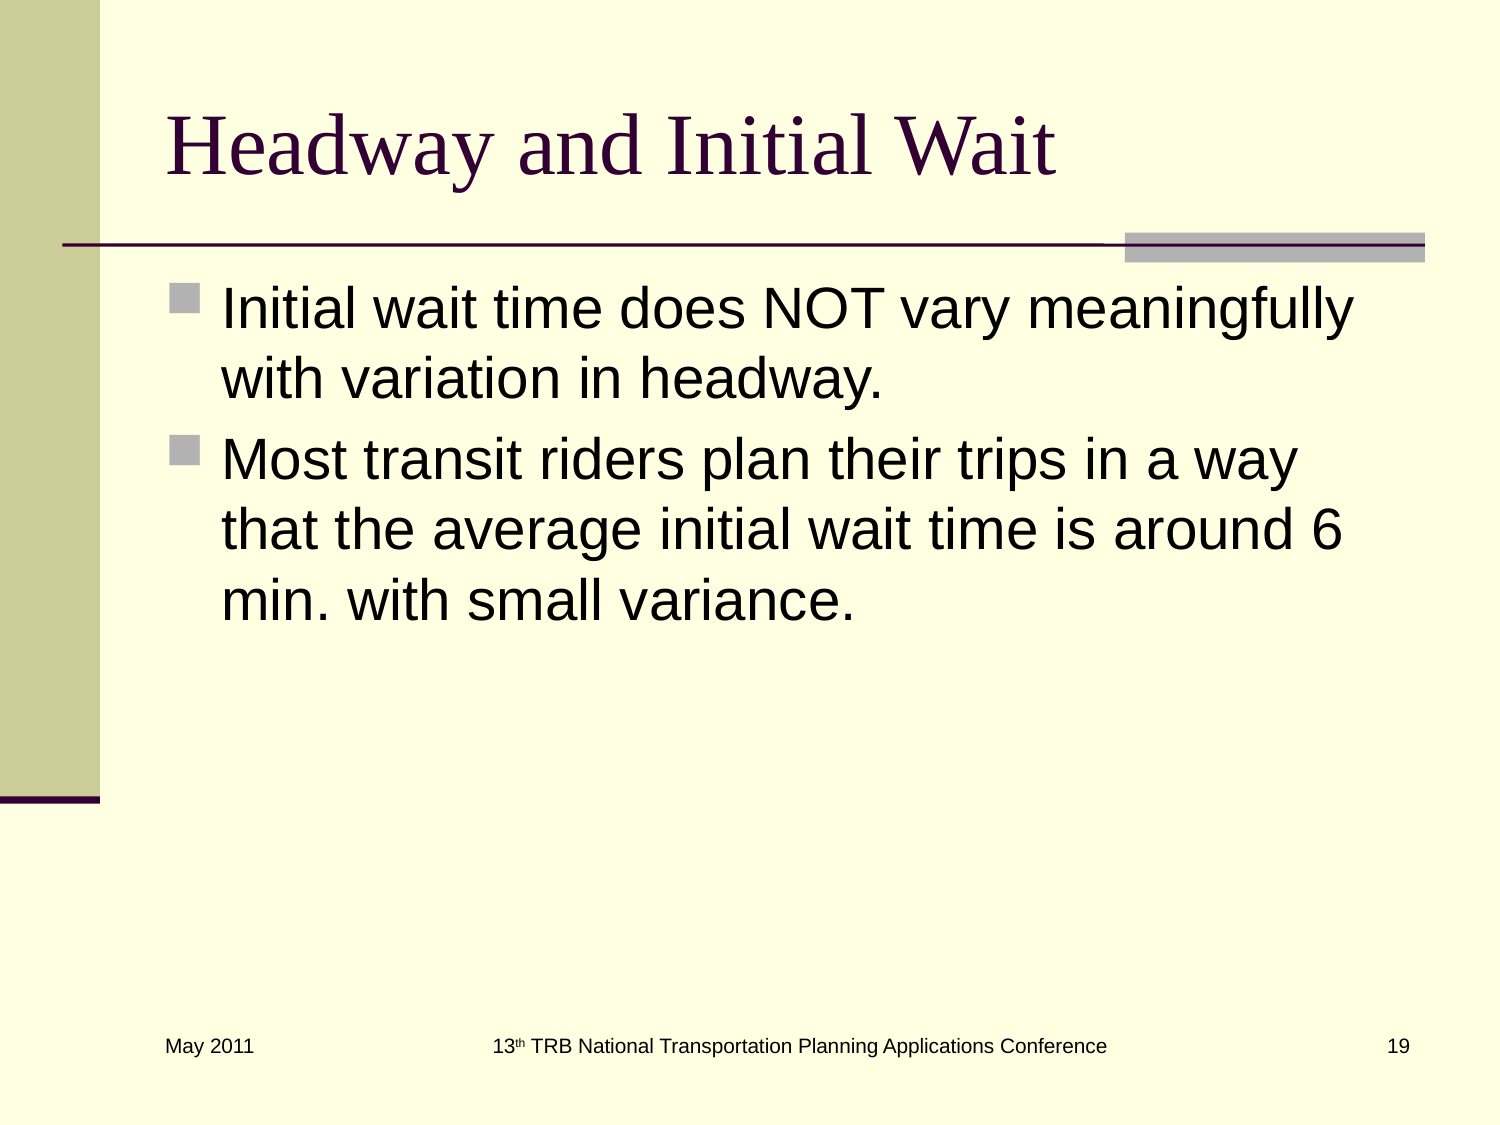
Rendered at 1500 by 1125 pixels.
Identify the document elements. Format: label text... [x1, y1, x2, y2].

footer 13th TRB National Transportation Planning Applications Conference [212, 1024, 1388, 1101]
title Headway and Initial Wait [149, 45, 1426, 234]
slide_number 19 [1388, 1024, 1426, 1101]
list Initial wait time does NOT vary meaningfully with variation in headway. Most transit riders plan their trips in a way that the average initial wait time is around 6 min. with small variance. [149, 262, 1426, 1006]
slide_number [149, 1025, 212, 1101]
